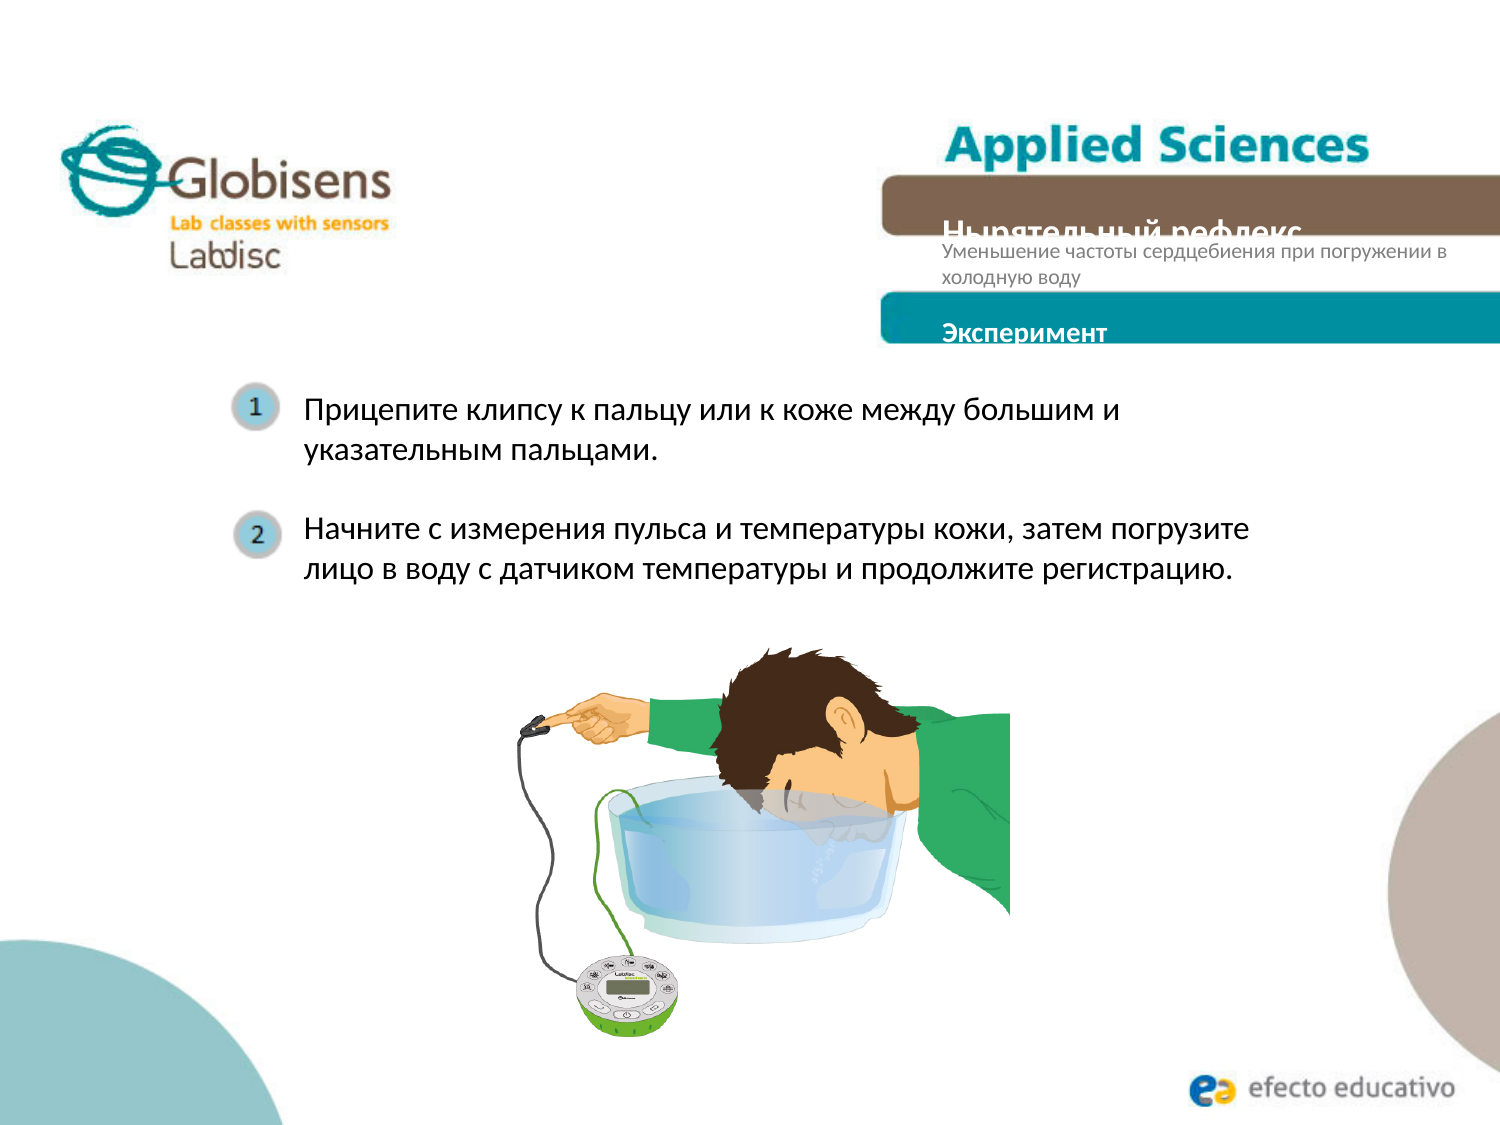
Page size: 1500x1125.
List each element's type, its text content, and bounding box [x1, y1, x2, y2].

picture [0, 0, 1500, 1125]
text_box Эксперимент [927, 305, 1500, 374]
text_box Уменьшение частоты сердцебиения при погружении в холодную воду [927, 228, 1475, 297]
text_box Прицепите клипсу к пальцу или к коже между большим и указательным пальцами. Начните с измерения пульса и температуры кожи, затем погрузите лицо в воду с датчиком температуры и продолжите регистрацию. [289, 379, 1282, 594]
text_box Нырятельный рефлекс [927, 192, 1500, 261]
